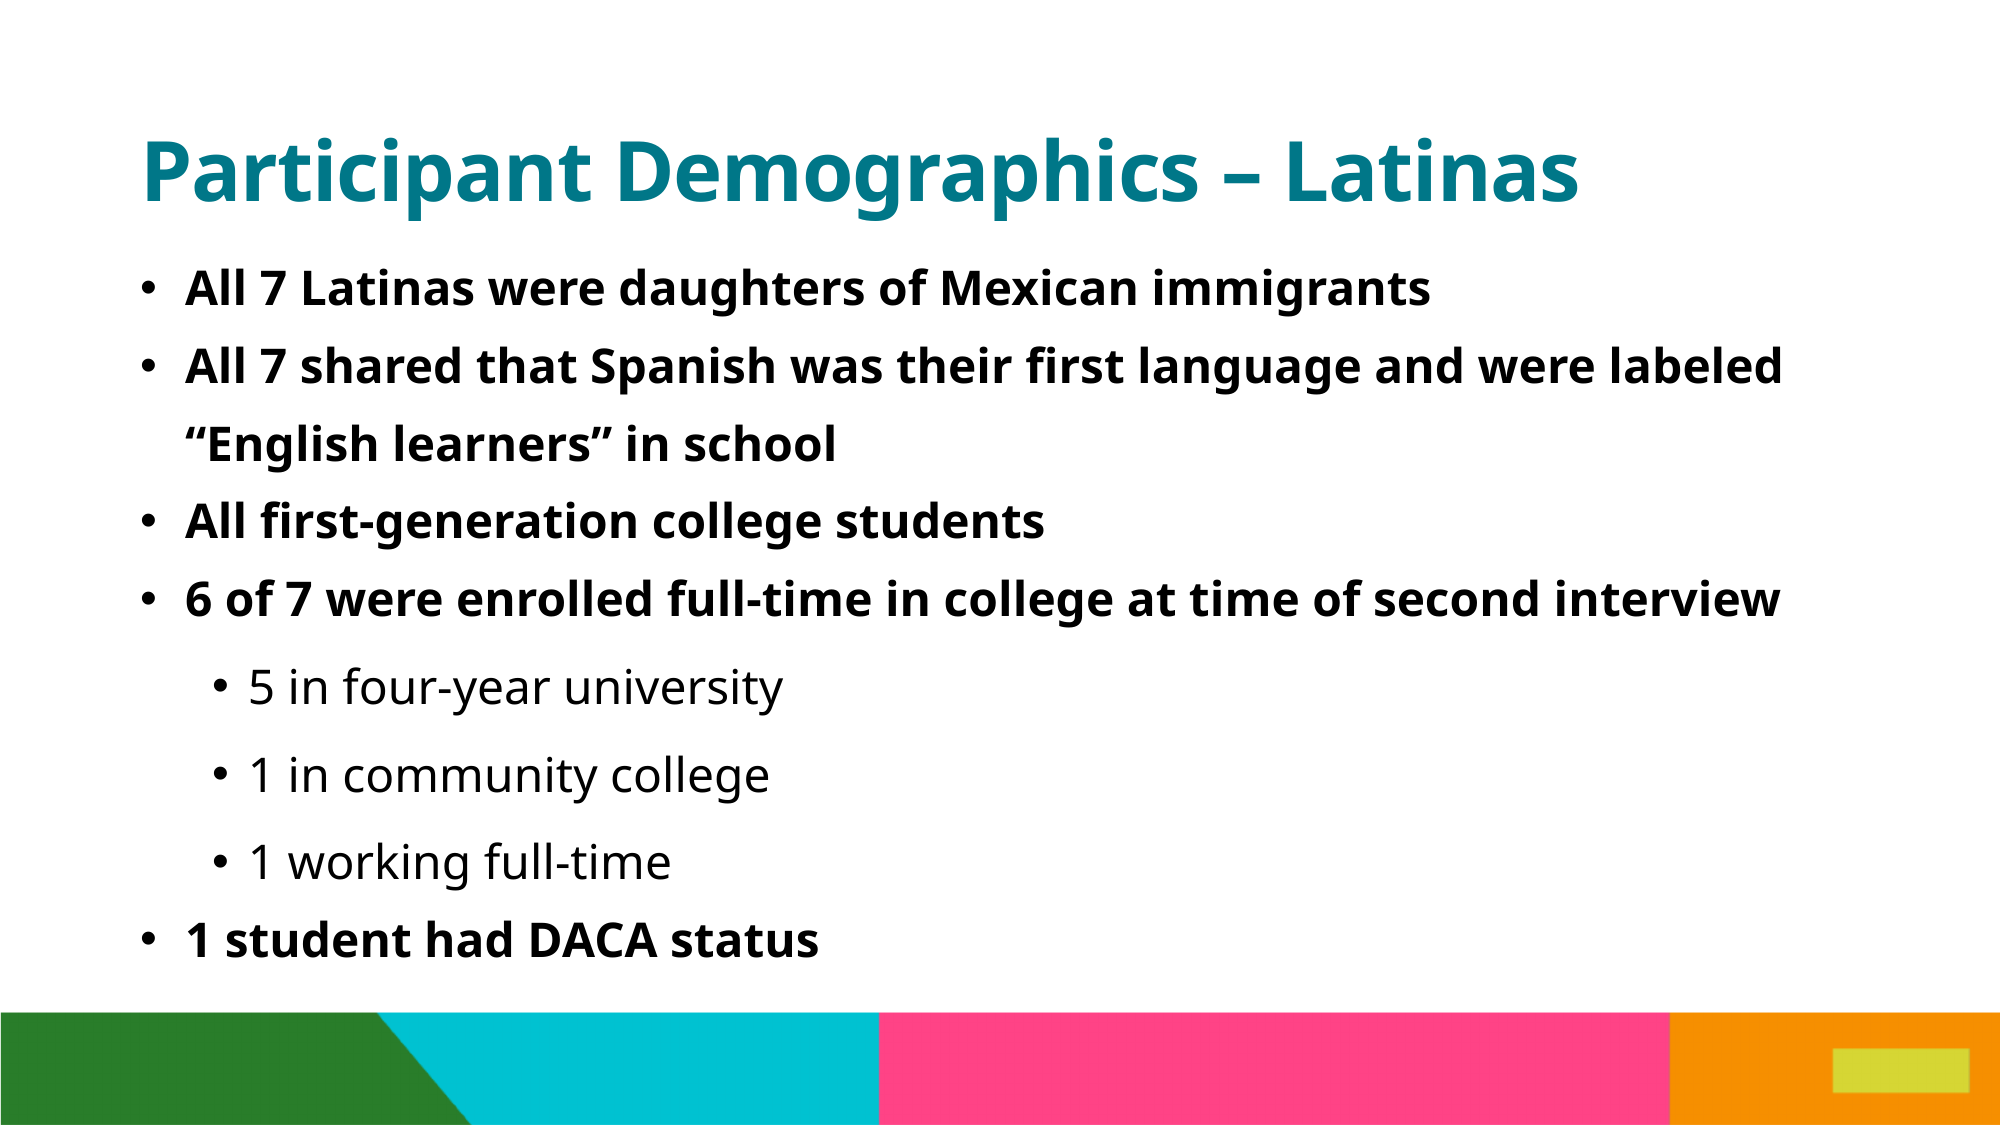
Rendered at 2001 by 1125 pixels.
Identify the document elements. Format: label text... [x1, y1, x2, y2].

title Participant Demographics – Latinas [125, 117, 1875, 219]
picture [2, 1013, 2000, 1125]
list All 7 Latinas were daughters of Mexican immigrants All 7 shared that Spanish was their first language and were labeled “English learners” in school All first-generation college students 6 of 7 were enrolled full-time in college at time of second interview 5 in four-year university 1 in community college 1 working full-time 1 student had DACA status [125, 230, 1845, 1034]
